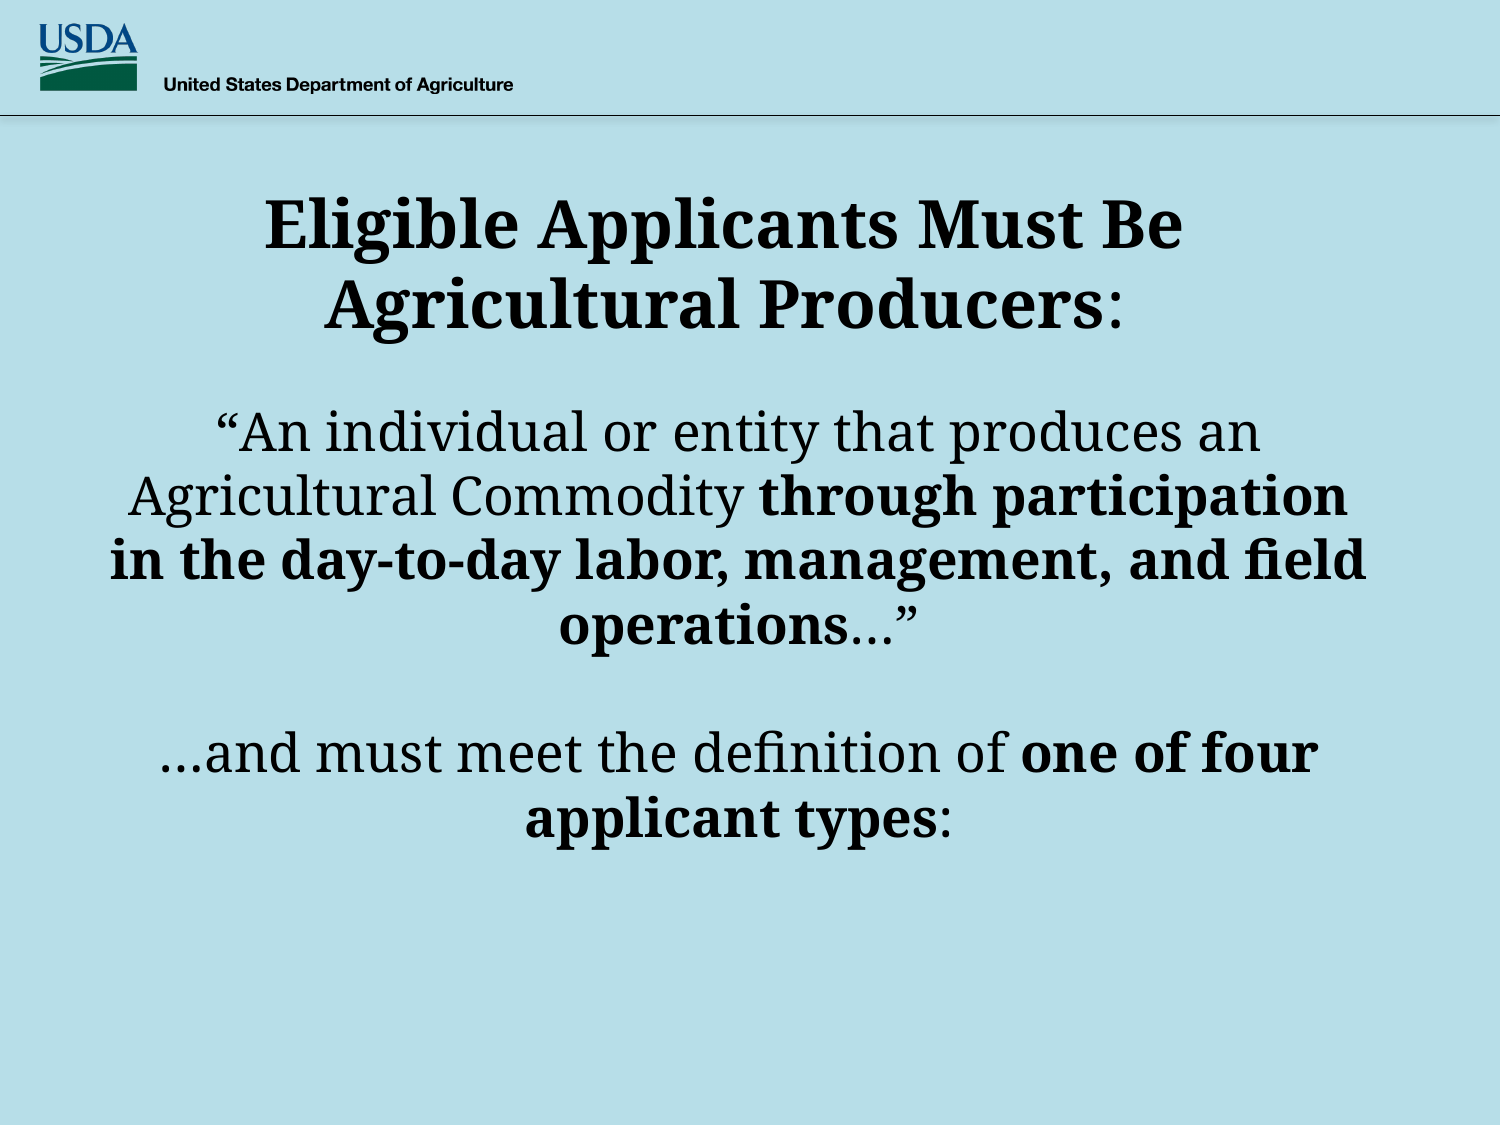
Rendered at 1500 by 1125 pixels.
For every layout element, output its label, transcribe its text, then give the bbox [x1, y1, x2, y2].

text_box Eligible Applicants Must Be Agricultural Producers: [150, 174, 1300, 350]
title “An individual or entity that produces an Agricultural Commodity through participation in the day-to-day labor, management, and field operations…” …and must meet the definition of one of four applicant types: [87, 387, 1391, 1061]
picture [39, 23, 513, 94]
